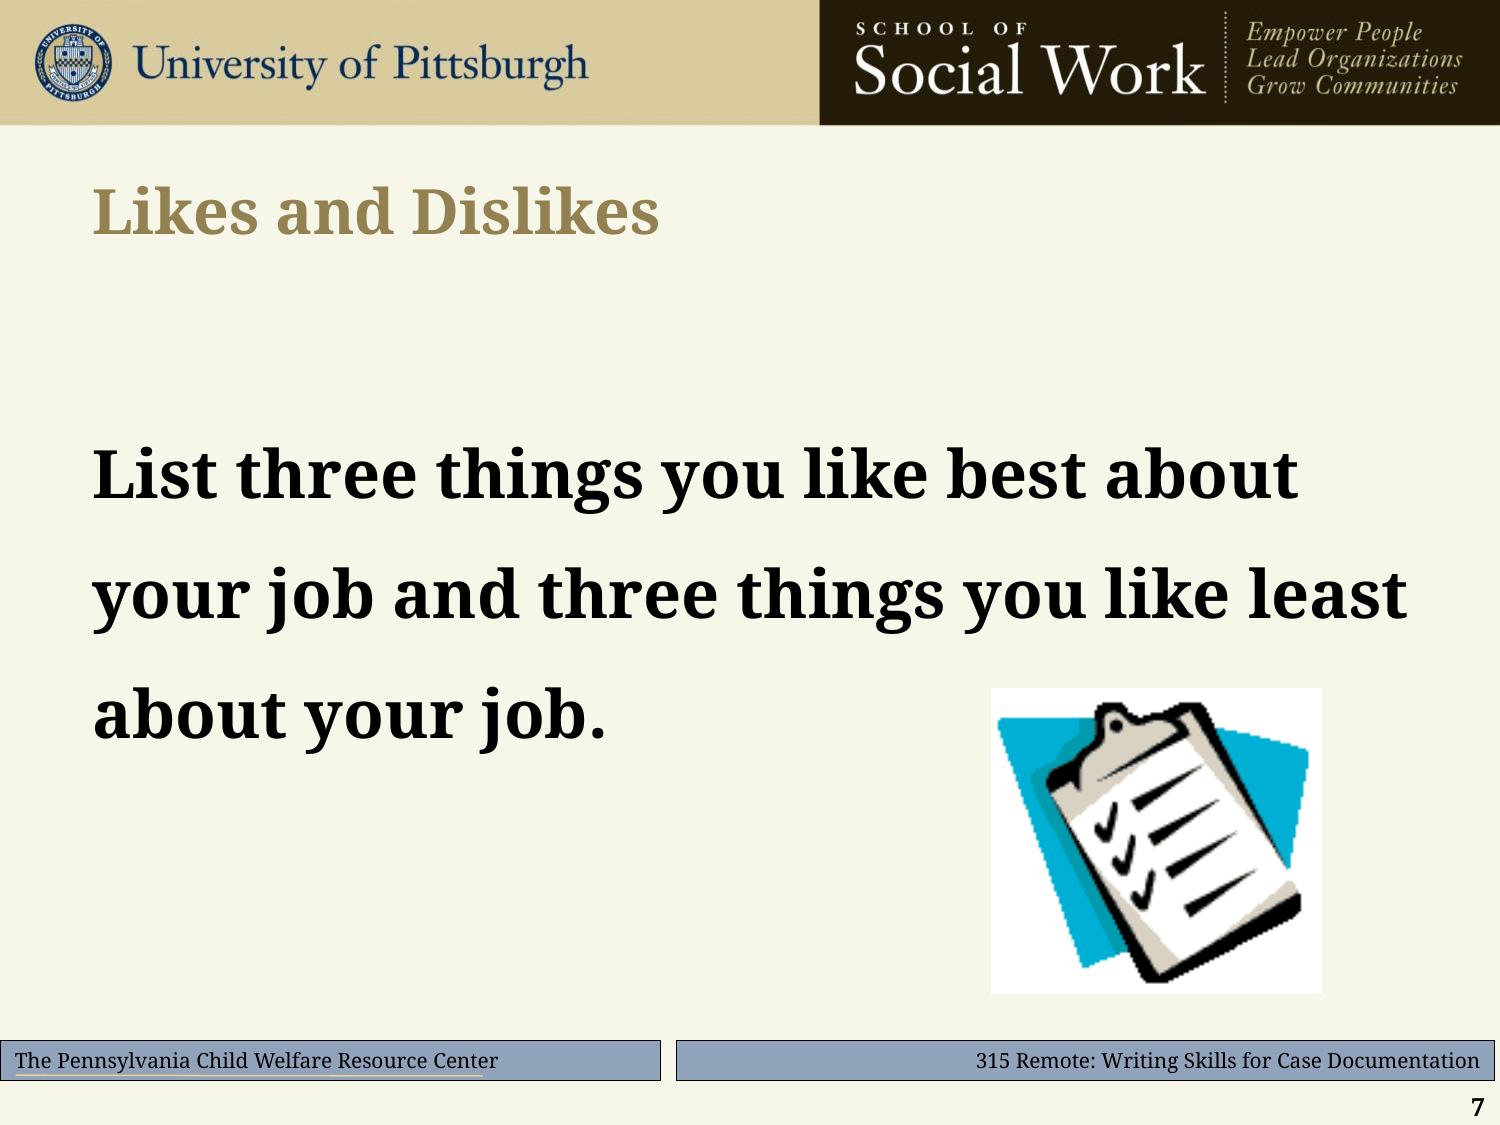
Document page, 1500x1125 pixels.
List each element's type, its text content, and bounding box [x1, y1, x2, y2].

list List three things you like best about your job and three things you like least about your job. [77, 236, 1431, 934]
slide_number 7 [1332, 1083, 1500, 1123]
title Likes and Dislikes [77, 160, 1428, 236]
picture [0, 0, 1500, 1125]
